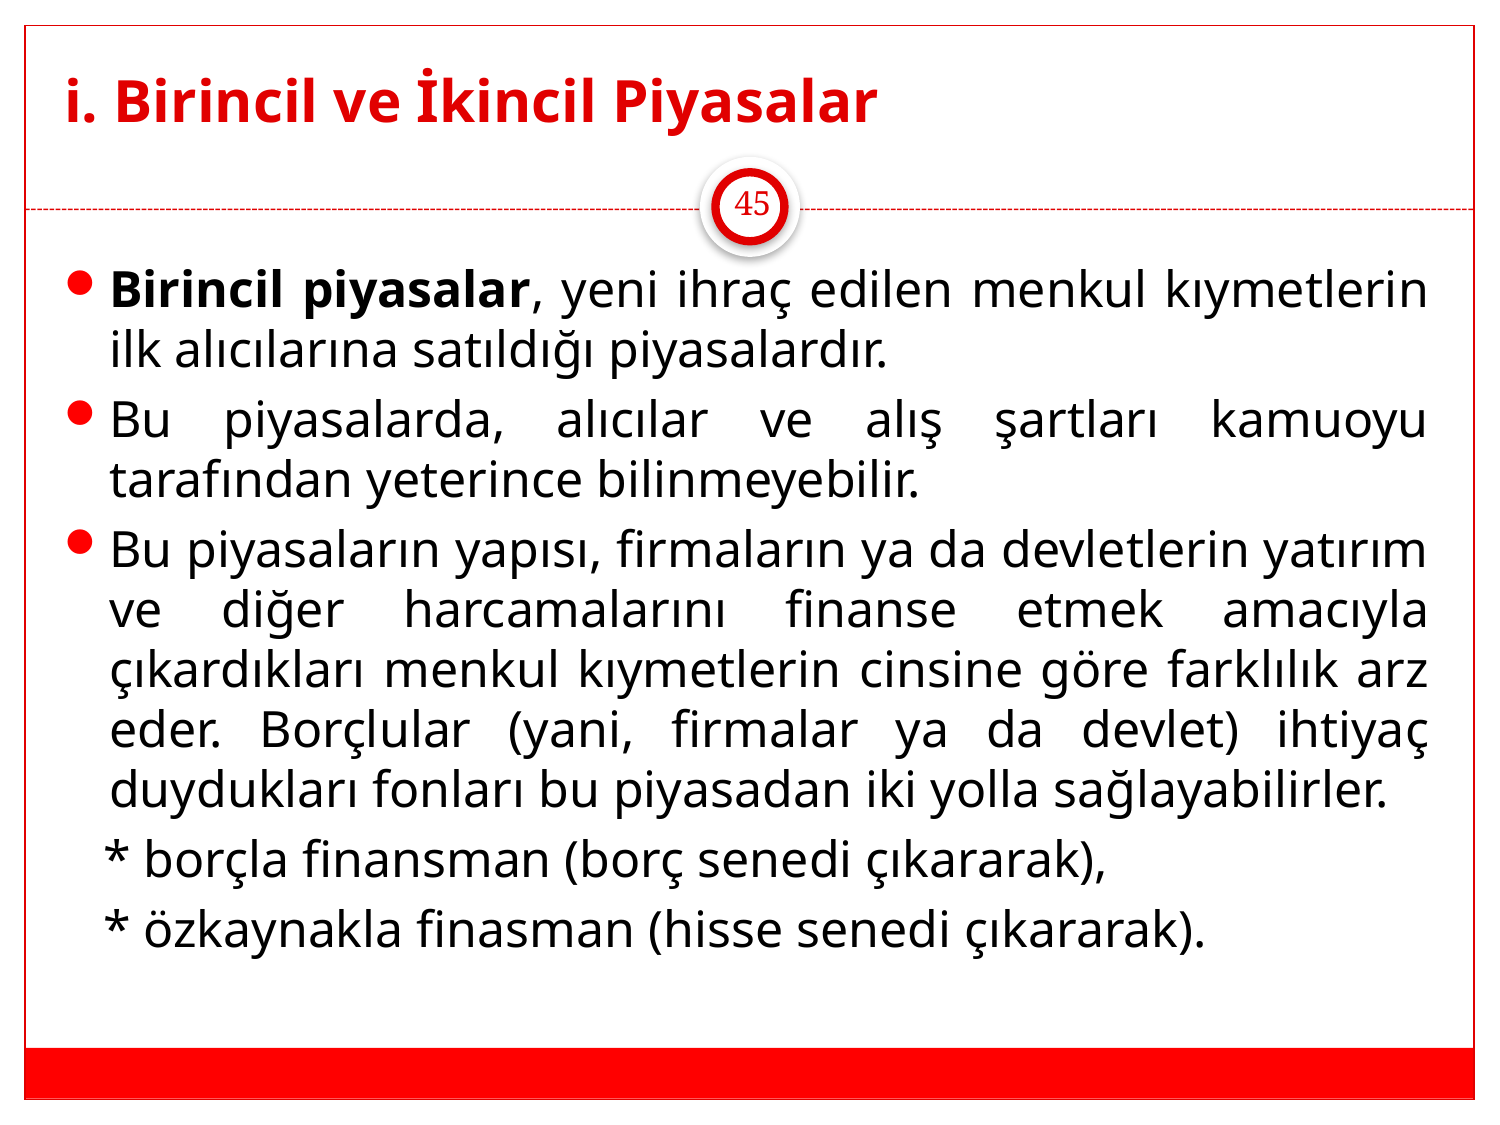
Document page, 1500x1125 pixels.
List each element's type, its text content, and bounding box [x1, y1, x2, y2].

title i. Birincil ve İkincil Piyasalar [49, 37, 1450, 162]
slide_number 45 [715, 168, 791, 241]
footer [97, 1058, 1500, 1119]
list Birincil piyasalar, yeni ihraç edilen menkul kıymetlerin ilk alıcılarına satıldığı piyasalardır. Bu piyasalarda, alıcılar ve alış şartları kamuoyu tarafından yeterince bilinmeyebilir. Bu piyasaların yapısı, firmaların ya da devletlerin yatırım ve diğer harcamalarını finanse etmek amacıyla çıkardıkları menkul kıymetlerin cinsine göre farklılık arz eder. Borçlular (yani, firmalar ya da devlet) ihtiyaç duydukları fonları bu piyasadan iki yolla sağlayabilirler. * borçla finansman (borç senedi çıkararak), * özkaynakla finasman (hisse senedi çıkararak). [49, 250, 1445, 1001]
